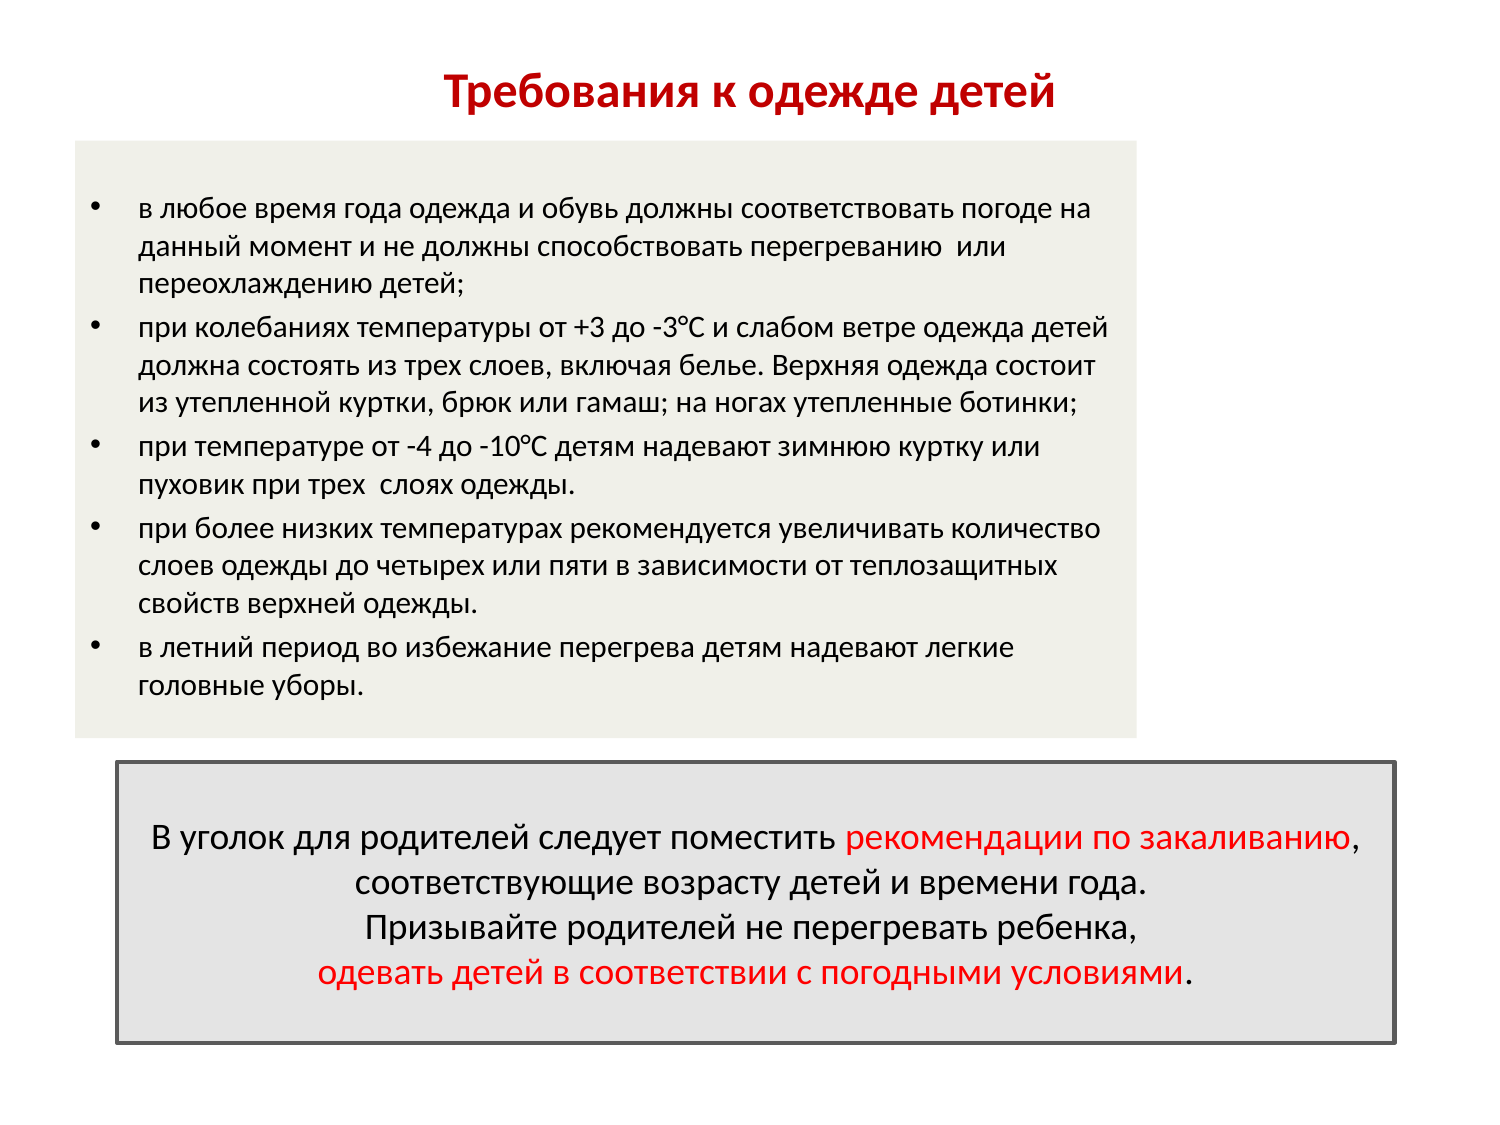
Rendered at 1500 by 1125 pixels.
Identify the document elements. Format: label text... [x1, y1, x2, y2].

text_box В уголок для родителей следует поместить рекомендации по закаливанию, соответствующие возрасту детей и времени года. Призывайте родителей не перегревать ребенка, одевать детей в соответствии с погодными условиями. [115, 760, 1397, 1045]
list в любое время года одежда и обувь должны соответствовать погоде на данный момент и не должны способствовать перегреванию или переохлаждению детей; при колебаниях температуры от +3 до -3°С и слабом ветре одежда детей должна состоять из трех слоев, включая белье. Верхняя одежда состоит из утепленной куртки, брюк или гамаш; на ногах утепленные ботинки; при температуре от -4 до -10°С детям надевают зимнюю куртку или пуховик при трех слоях одежды. при более низких температурах рекомендуется увеличивать количество слоев одежды до четырех или пяти в зависимости от теплозащитных свойств верхней одежды. в летний период во избежание перегрева детям надевают легкие головные уборы. [75, 140, 1137, 739]
title Требования к одежде детей [75, 45, 1425, 129]
